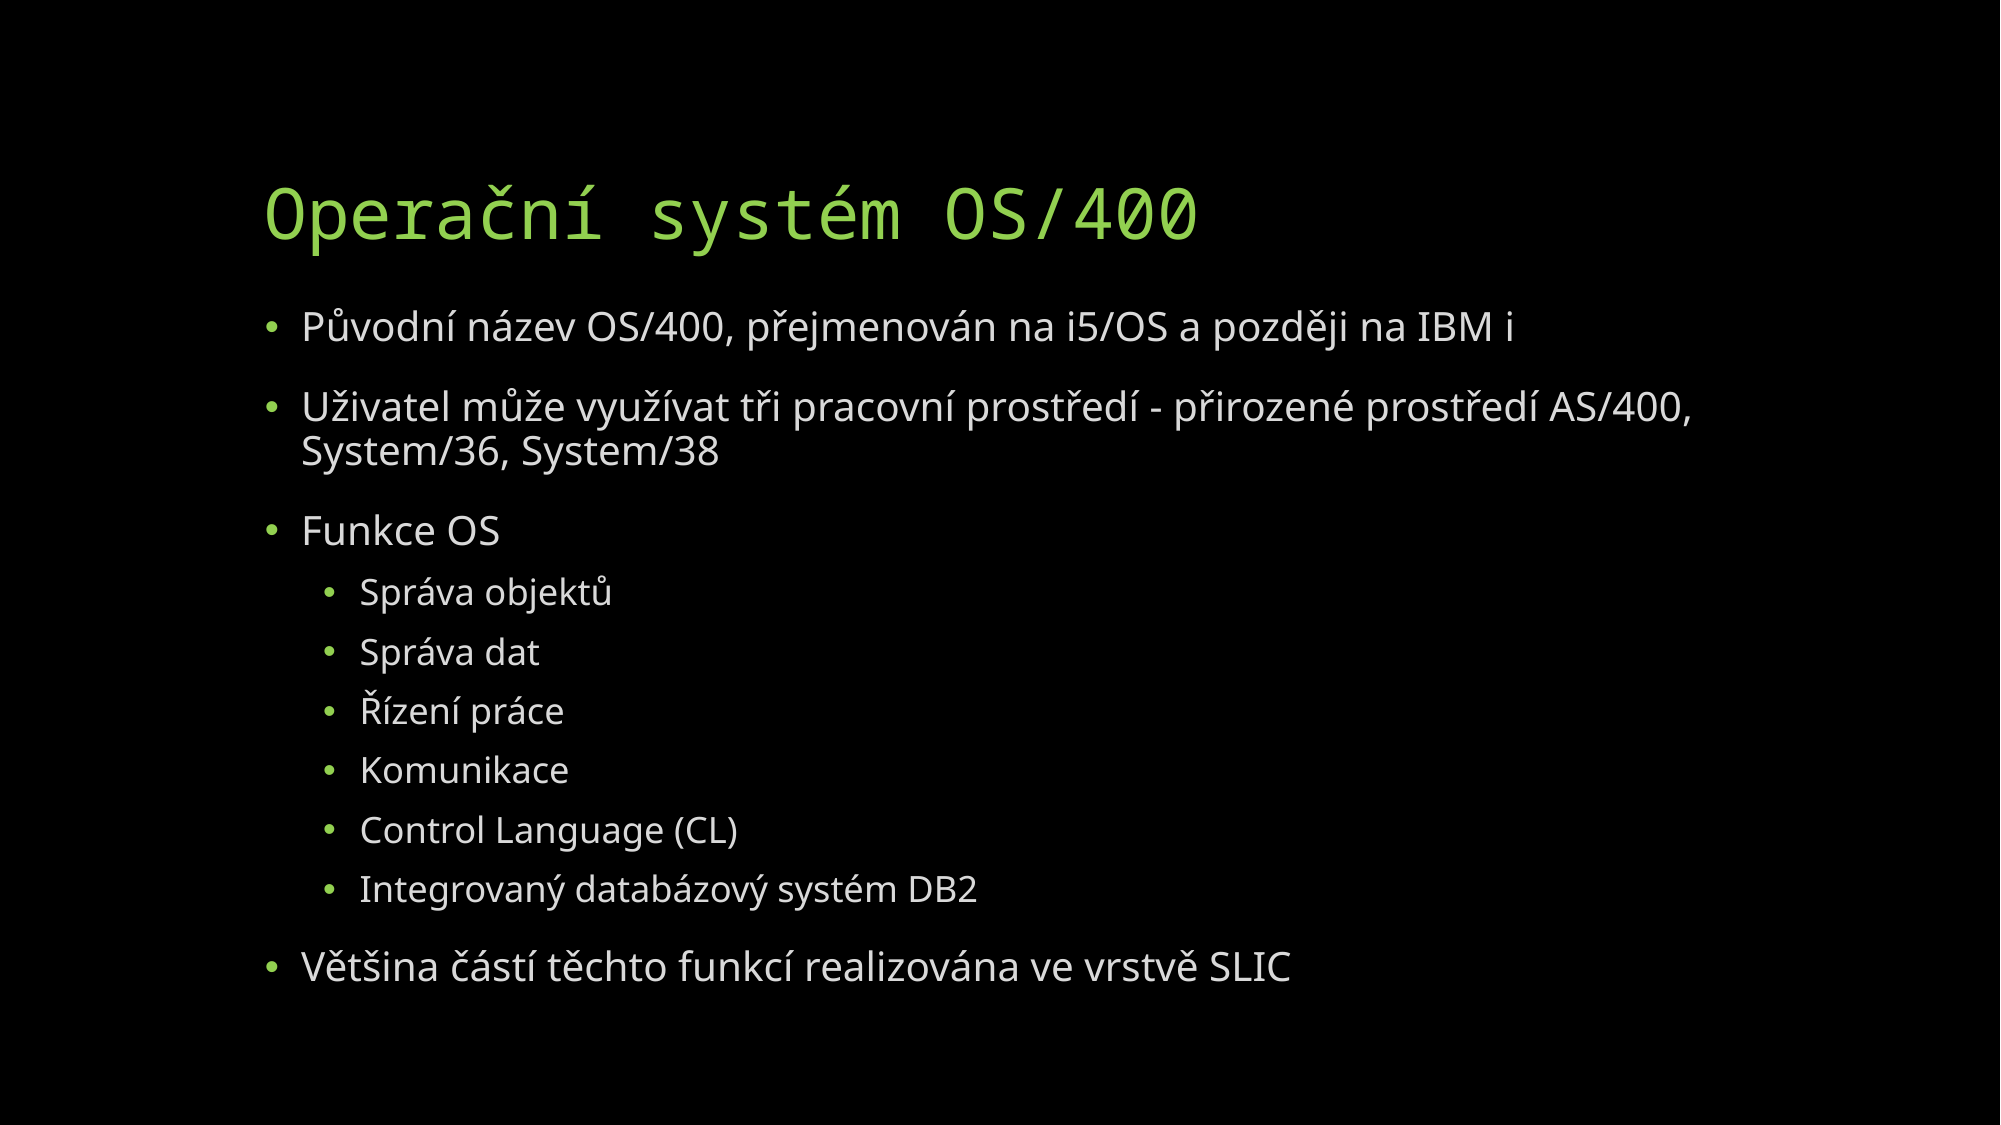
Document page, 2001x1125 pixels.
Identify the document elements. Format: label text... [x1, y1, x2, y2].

title Operační systém OS/400 [249, 75, 1750, 263]
list Původní název OS/400, přejmenován na i5/OS a později na IBM i Uživatel může využívat tři pracovní prostředí - přirozené prostředí AS/400, System/36, System/38 Funkce OS Správa objektů Správa dat Řízení práce Komunikace Control Language (CL) Integrovaný databázový systém DB2 Většina částí těchto funkcí realizována ve vrstvě SLIC [249, 299, 1750, 1000]
